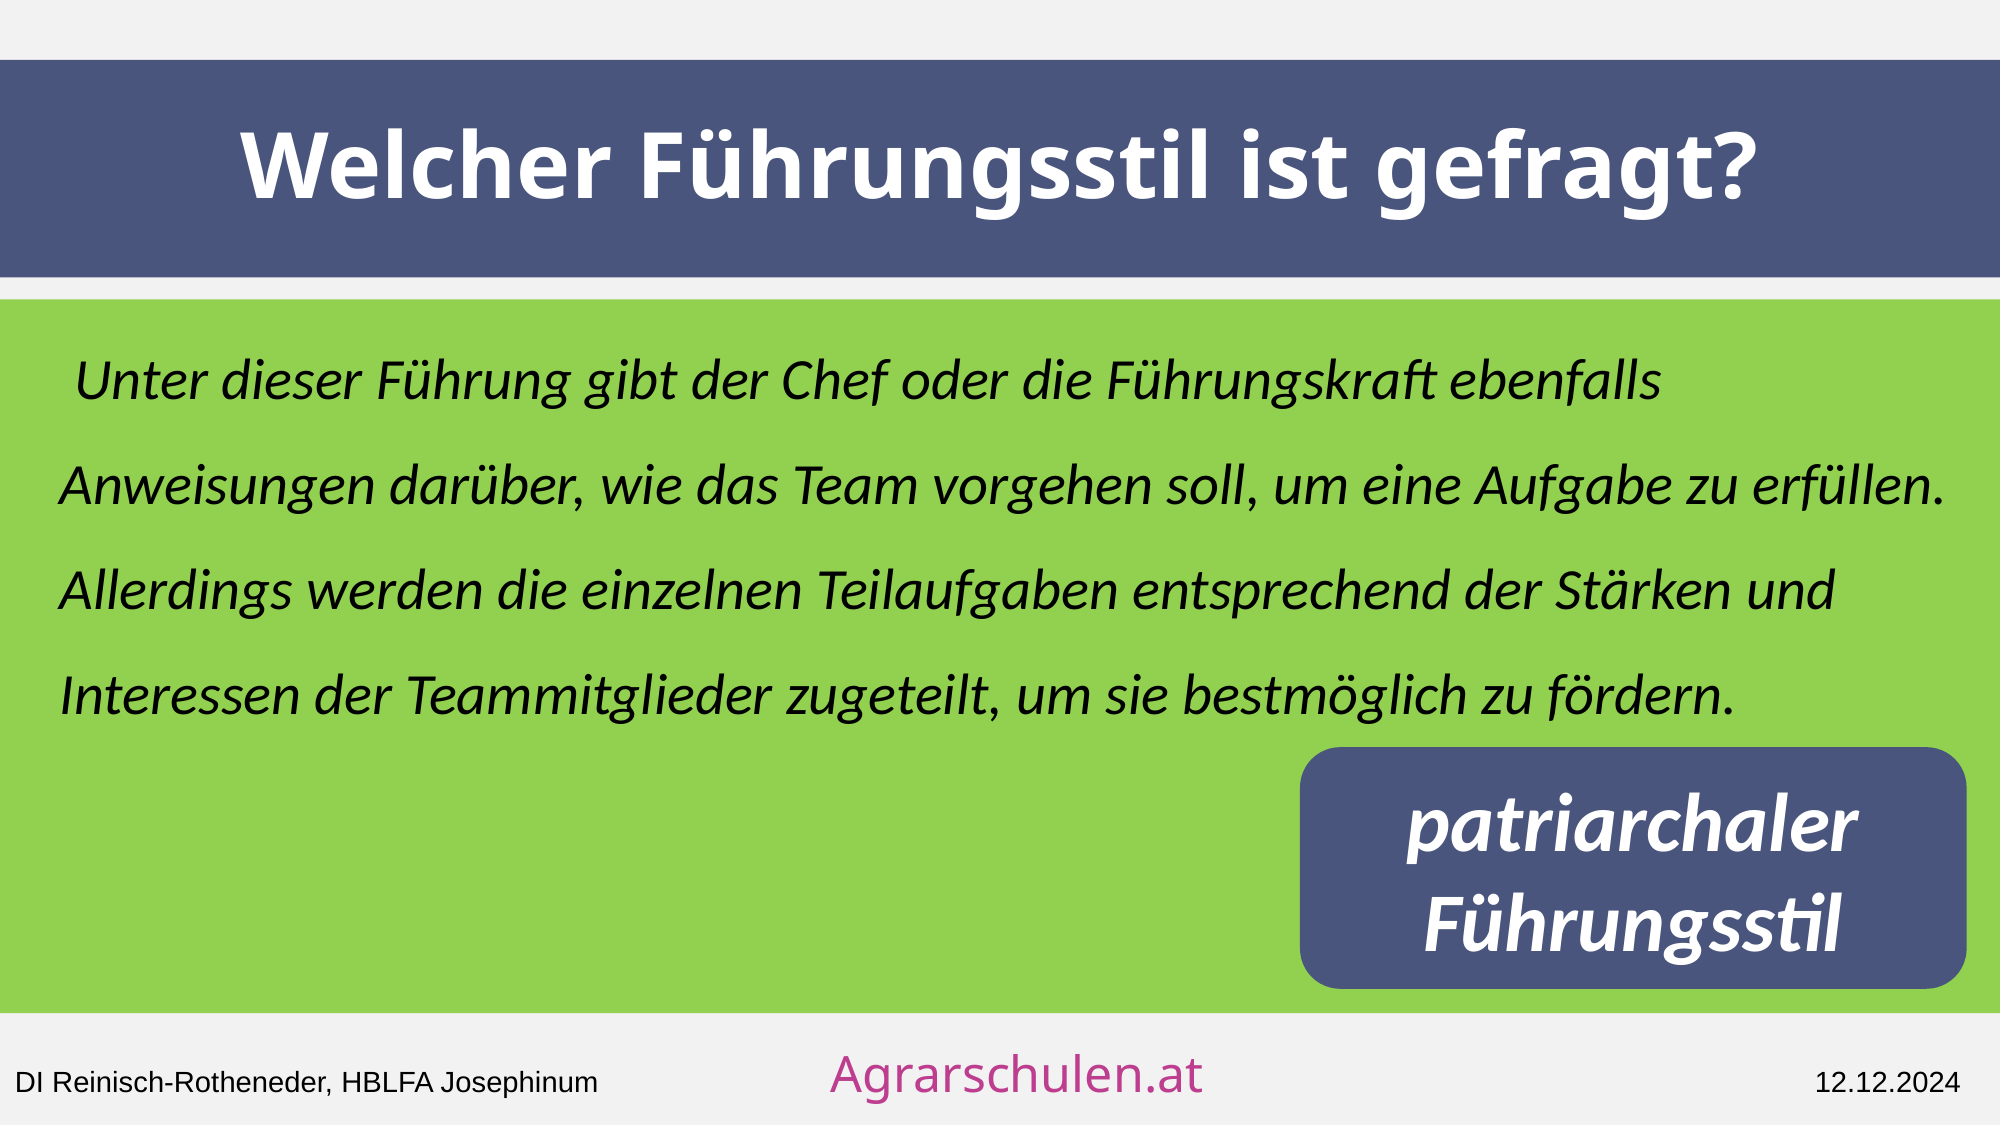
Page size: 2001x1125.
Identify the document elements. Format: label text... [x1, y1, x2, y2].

text_box patriarchaler Führungsstil [1298, 746, 1968, 990]
text_box DI Reinisch-Rotheneder, HBLFA Josephinum Agrarschulen.at 12.12.2024 [0, 1035, 2000, 1111]
list Unter dieser Führung gibt der Chef oder die Führungskraft ebenfalls Anweisungen darüber, wie das Team vorgehen soll, um eine Aufgabe zu erfüllen. Allerdings werden die einzelnen Teilaufgaben entsprechend der Stärken und Interessen der Teammitglieder zugeteilt, um sie bestmöglich zu fördern. [0, 299, 2000, 1014]
title Welcher Führungsstil ist gefragt? [0, 59, 2000, 278]
